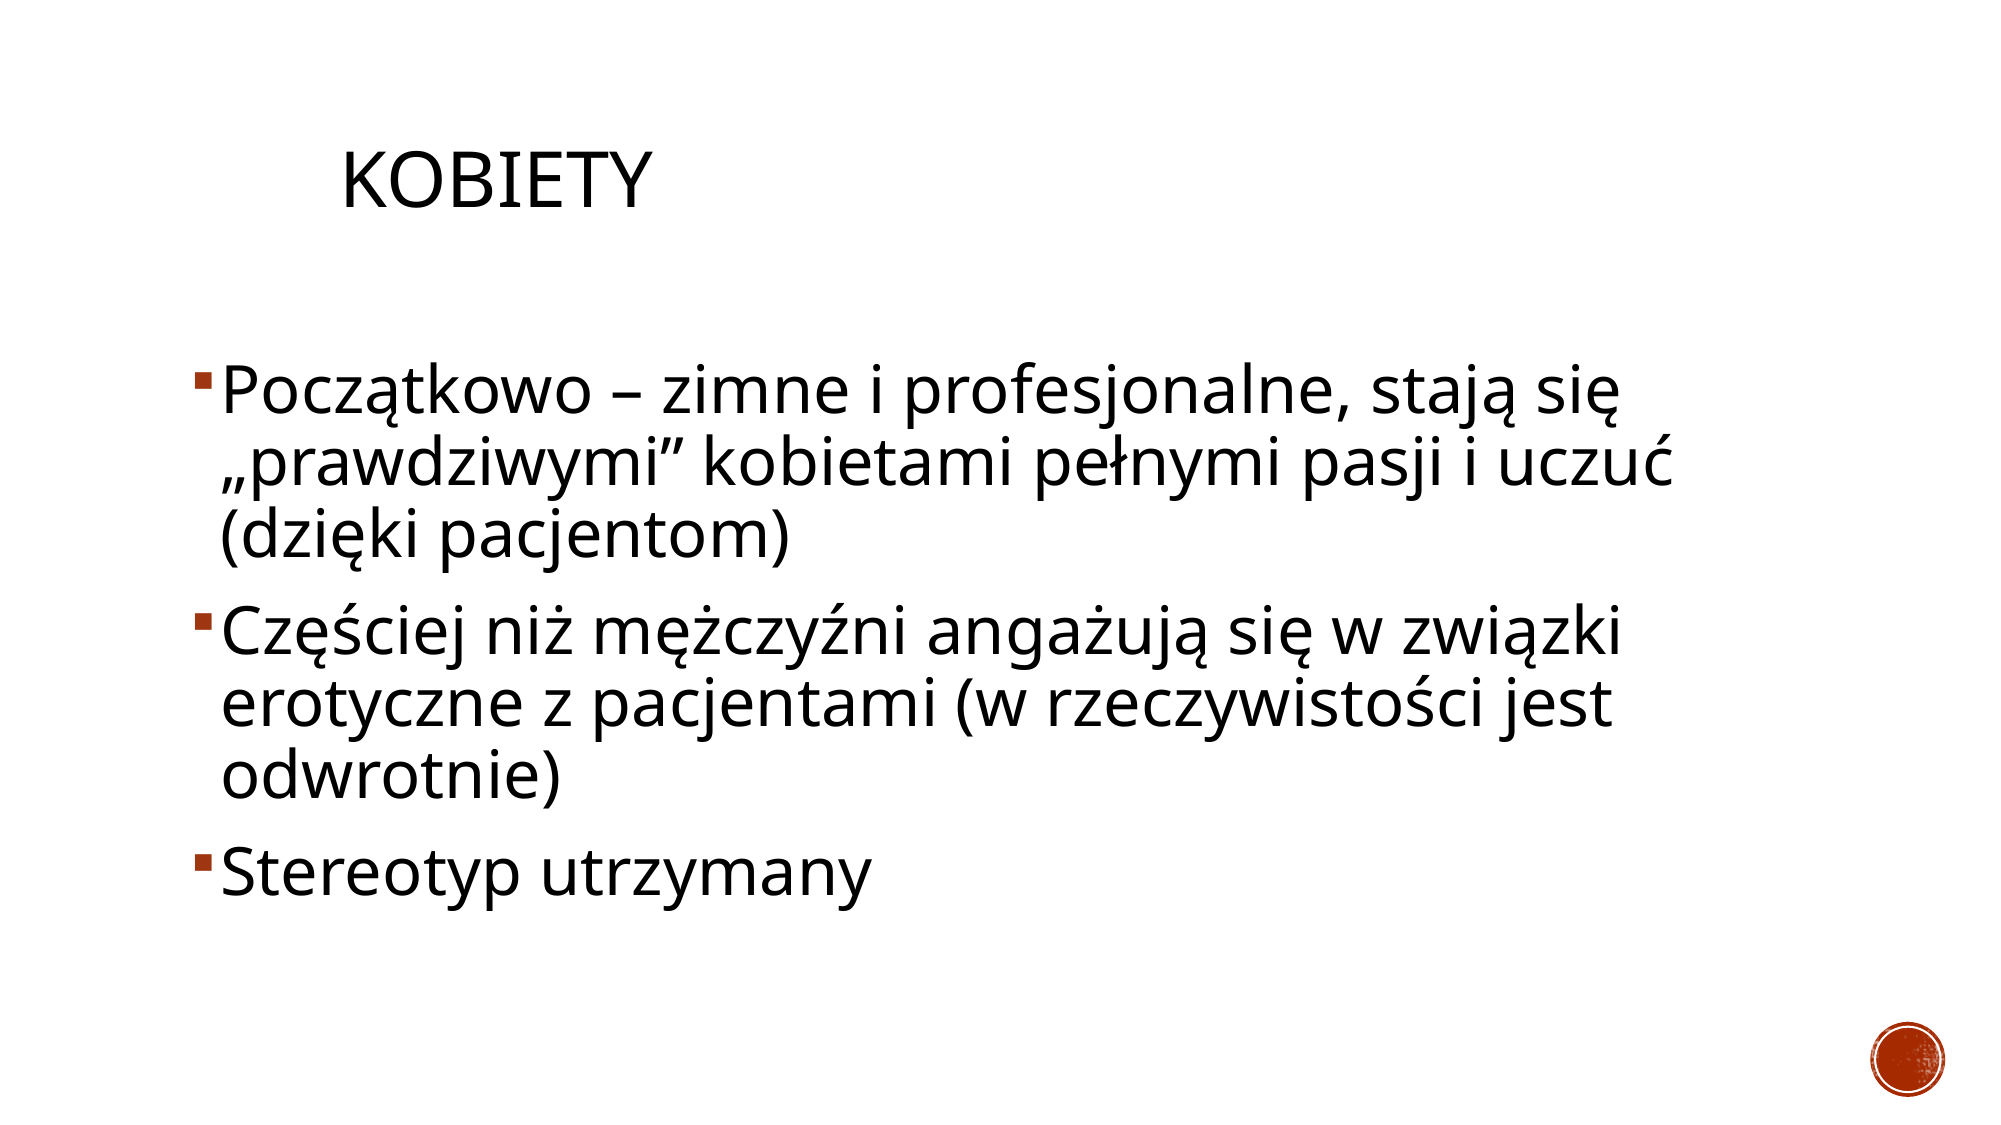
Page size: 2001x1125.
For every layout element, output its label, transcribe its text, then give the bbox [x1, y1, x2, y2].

list Początkowo – zimne i profesjonalne, stają się „prawdziwymi” kobietami pełnymi pasji i uczuć (dzięki pacjentom) Częściej niż mężczyźni angażują się w związki erotyczne z pacjentami (w rzeczywistości jest odwrotnie) Stereotyp utrzymany [175, 348, 1826, 1013]
title Kobiety [324, 133, 1675, 233]
